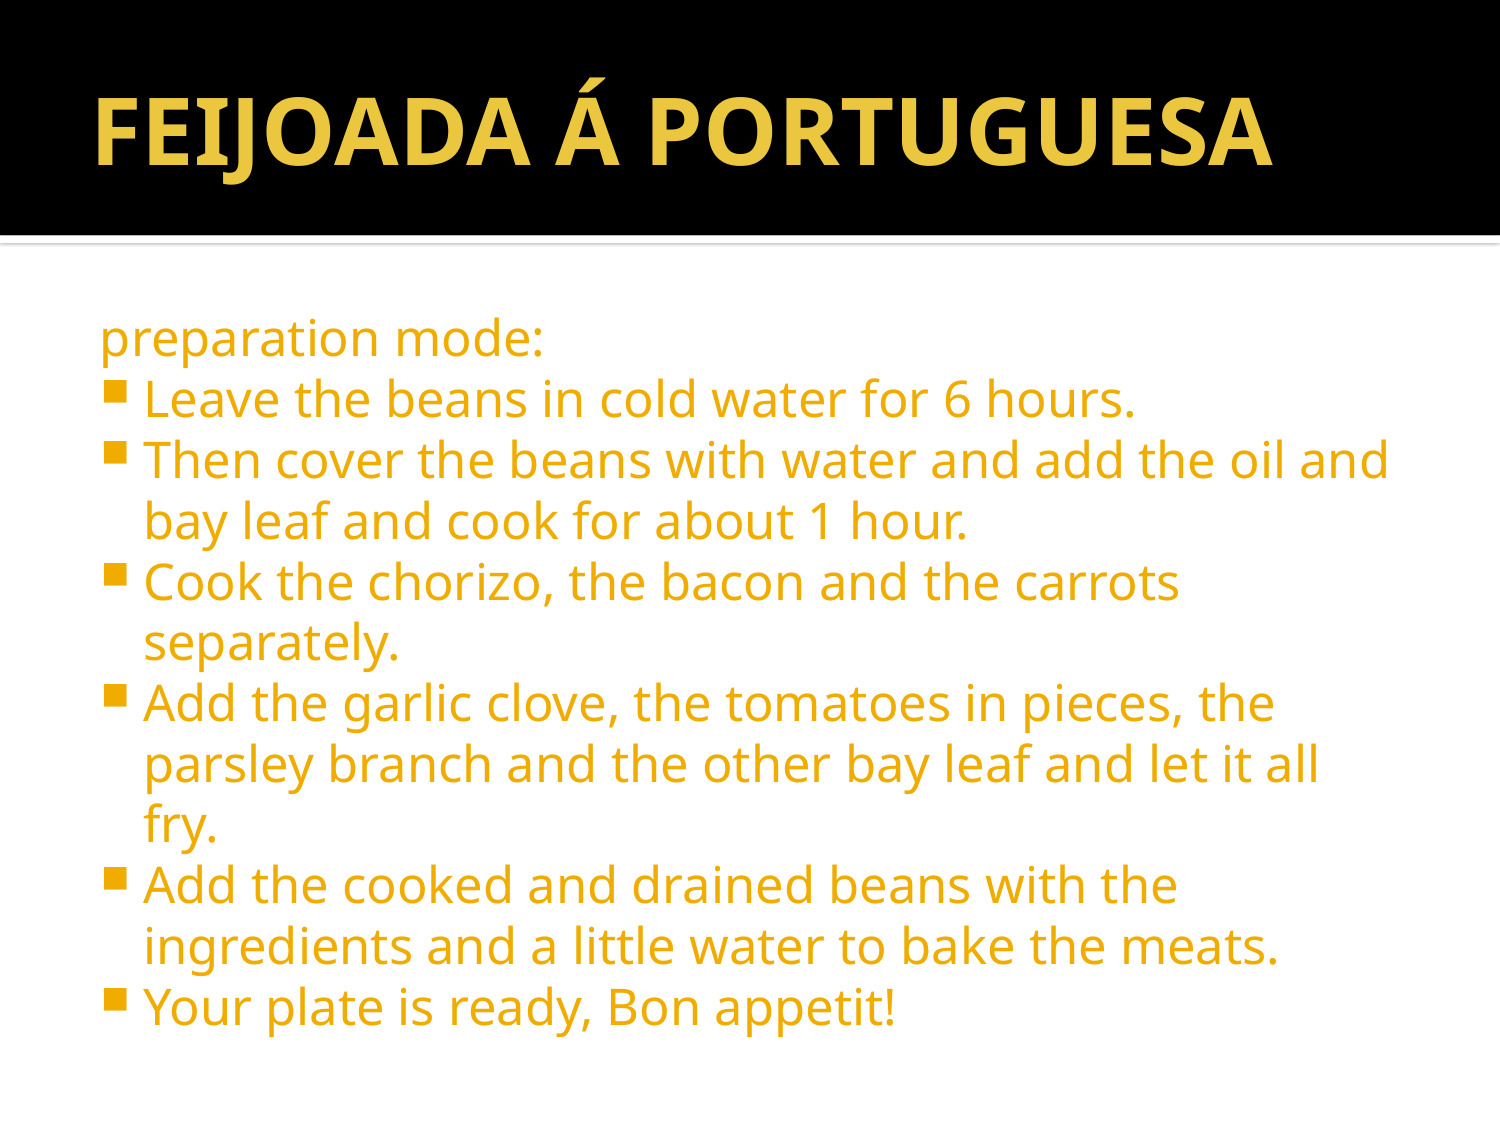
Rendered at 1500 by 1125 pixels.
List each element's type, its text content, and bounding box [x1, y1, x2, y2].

list preparation mode: Leave the beans in cold water for 6 hours. Then cover the beans with water and add the oil and bay leaf and cook for about 1 hour. Cook the chorizo, the bacon and the carrots separately. Add the garlic clove, the tomatoes in pieces, the parsley branch and the other bay leaf and let it all fry. Add the cooked and drained beans with the ingredients and a little water to bake the meats. Your plate is ready, Bon appetit! [75, 291, 1425, 1050]
title FEIJOADA Á PORTUGUESA [75, 25, 1425, 231]
